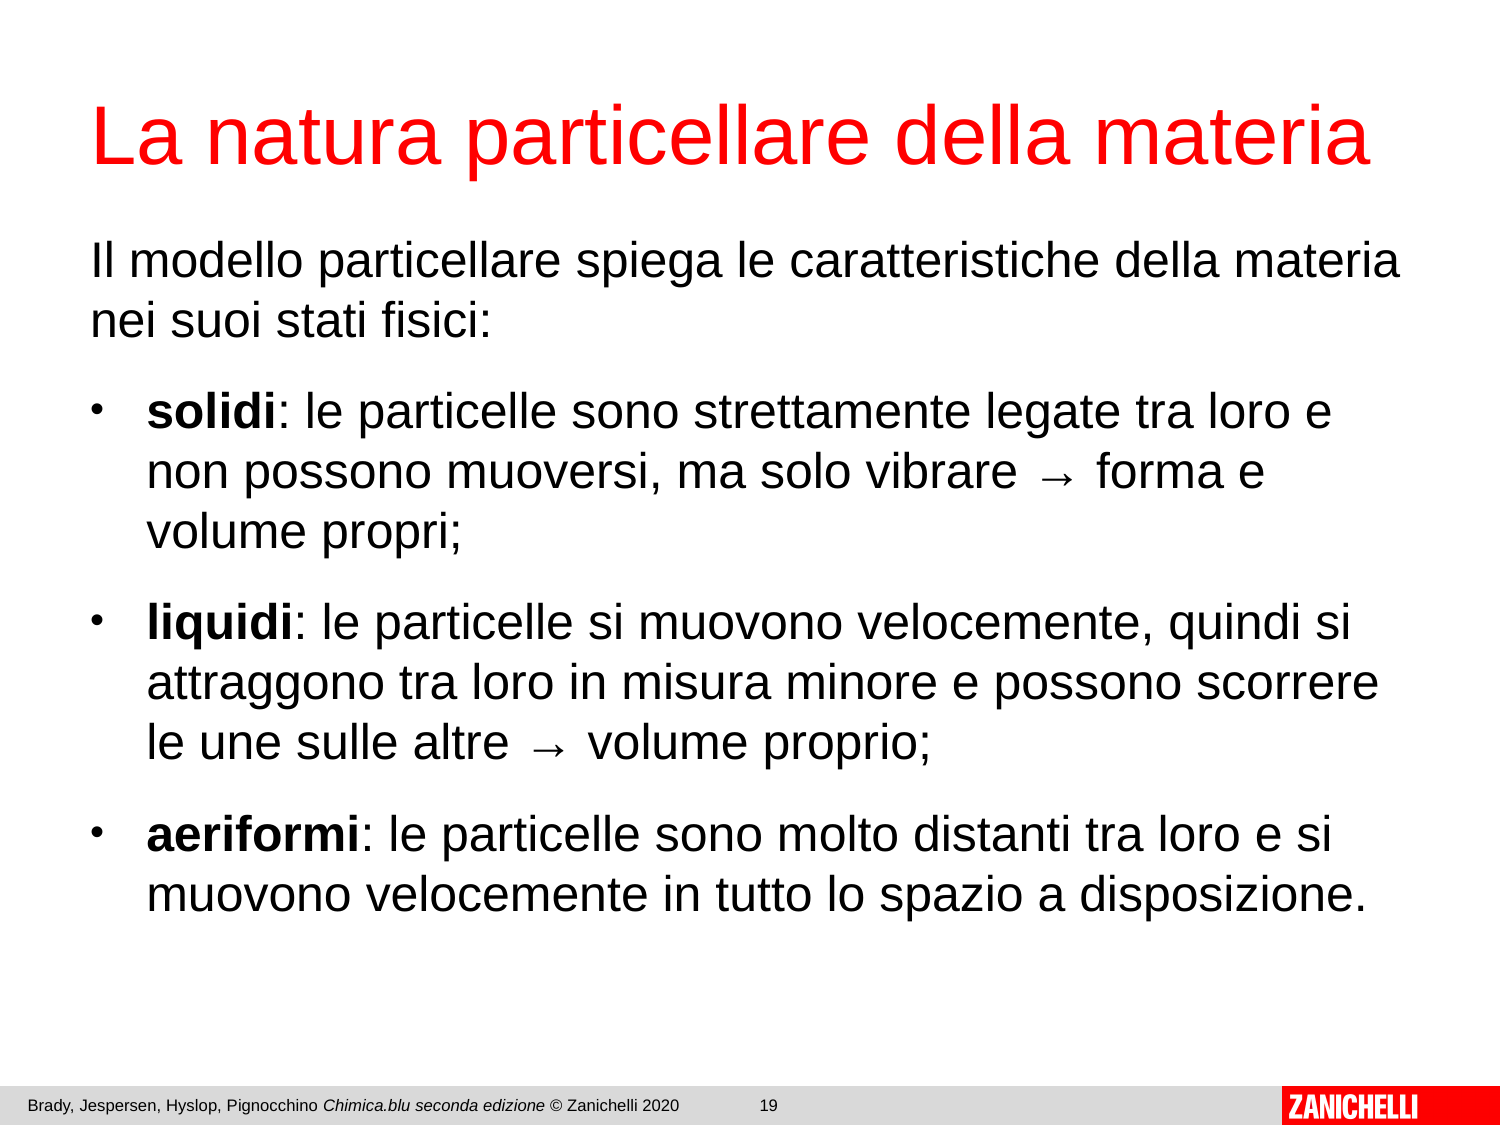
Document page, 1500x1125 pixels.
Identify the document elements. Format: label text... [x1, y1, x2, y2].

list Il modello particellare spiega le caratteristiche della materia nei suoi stati fisici: solidi: le particelle sono strettamente legate tra loro e non possono muoversi, ma solo vibrare → forma e volume propri; liquidi: le particelle si muovono velocemente, quindi si attraggono tra loro in misura minore e possono scorrere le une sulle altre → volume proprio; aeriformi: le particelle sono molto distanti tra loro e si muovono velocemente in tutto lo spazio a disposizione. [75, 220, 1424, 1012]
picture [1282, 1086, 1500, 1125]
footer Brady, Jespersen, Hyslop, Pignocchino Chimica.blu seconda edizione © Zanichelli 2020 [12, 1086, 857, 1125]
title La natura particellare della materia [75, 62, 1424, 213]
